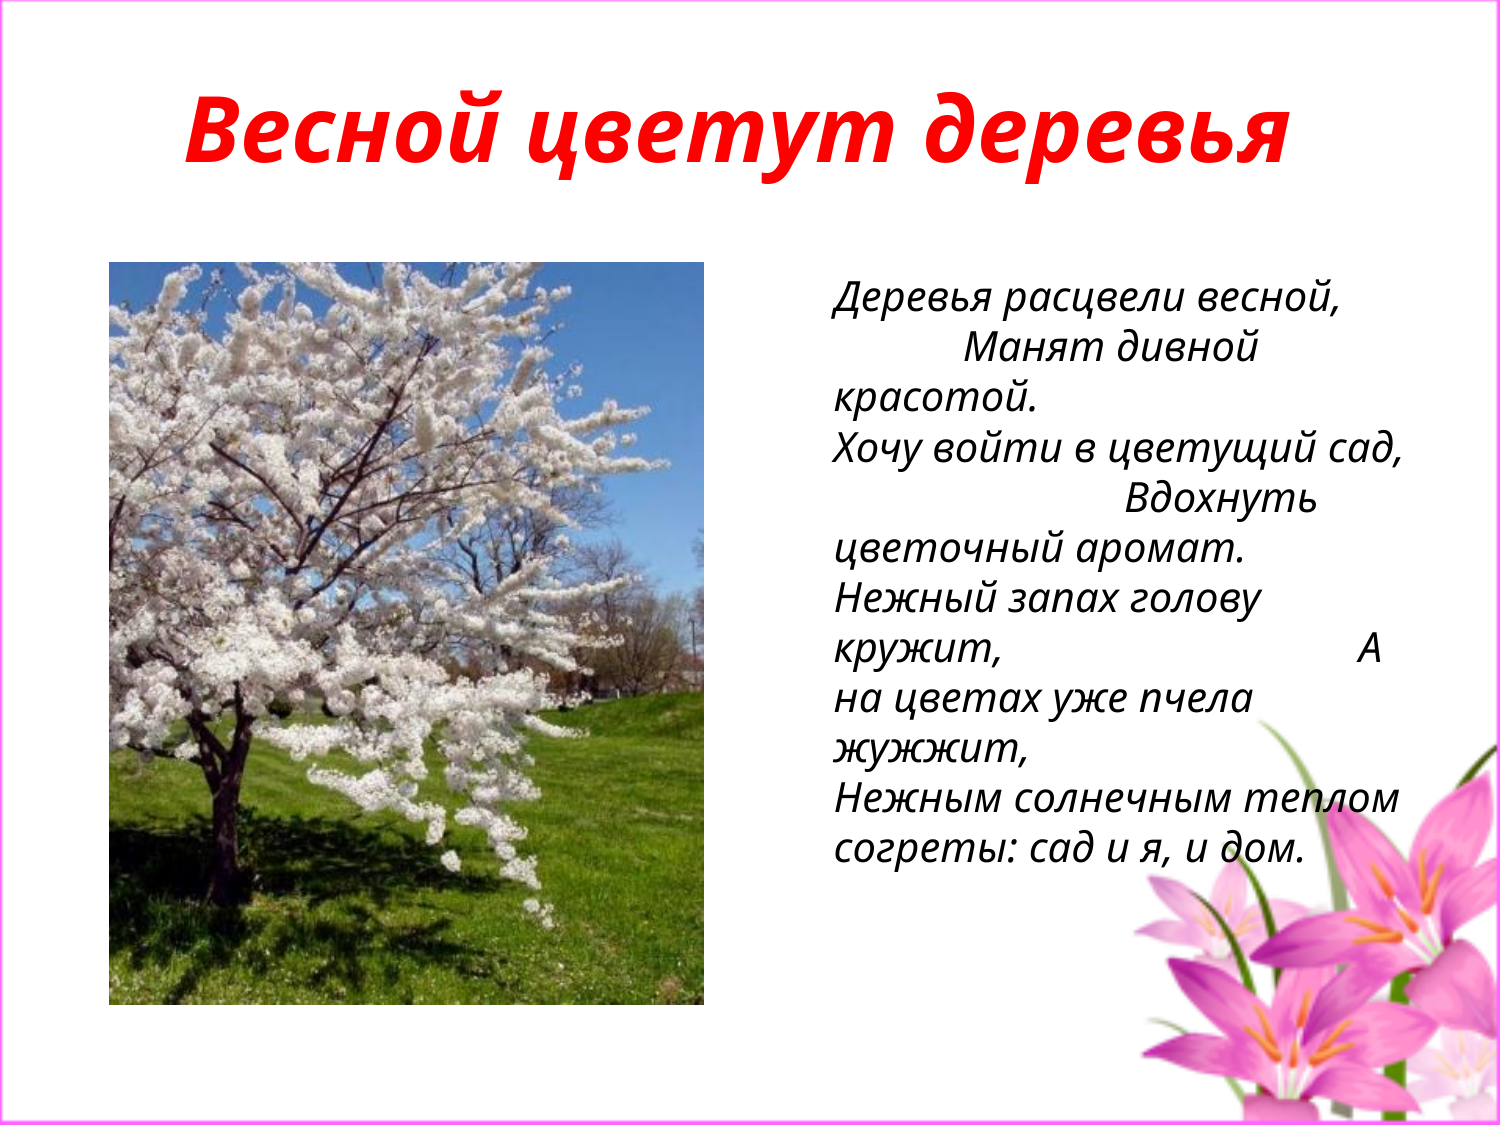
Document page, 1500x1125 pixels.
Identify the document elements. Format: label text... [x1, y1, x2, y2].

picture [0, 0, 1500, 1125]
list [108, 262, 704, 1006]
list Деревья расцвели весной, Манят дивной красотой. Хочу войти в цветущий сад, Вдохнуть цветочный аромат. Нежный запах голову кружит, А на цветах уже пчела жужжит, Нежным солнечным теплом согреты: сад и я, и дом. [762, 262, 1425, 1005]
title Весной цветут деревья [75, 45, 1425, 317]
